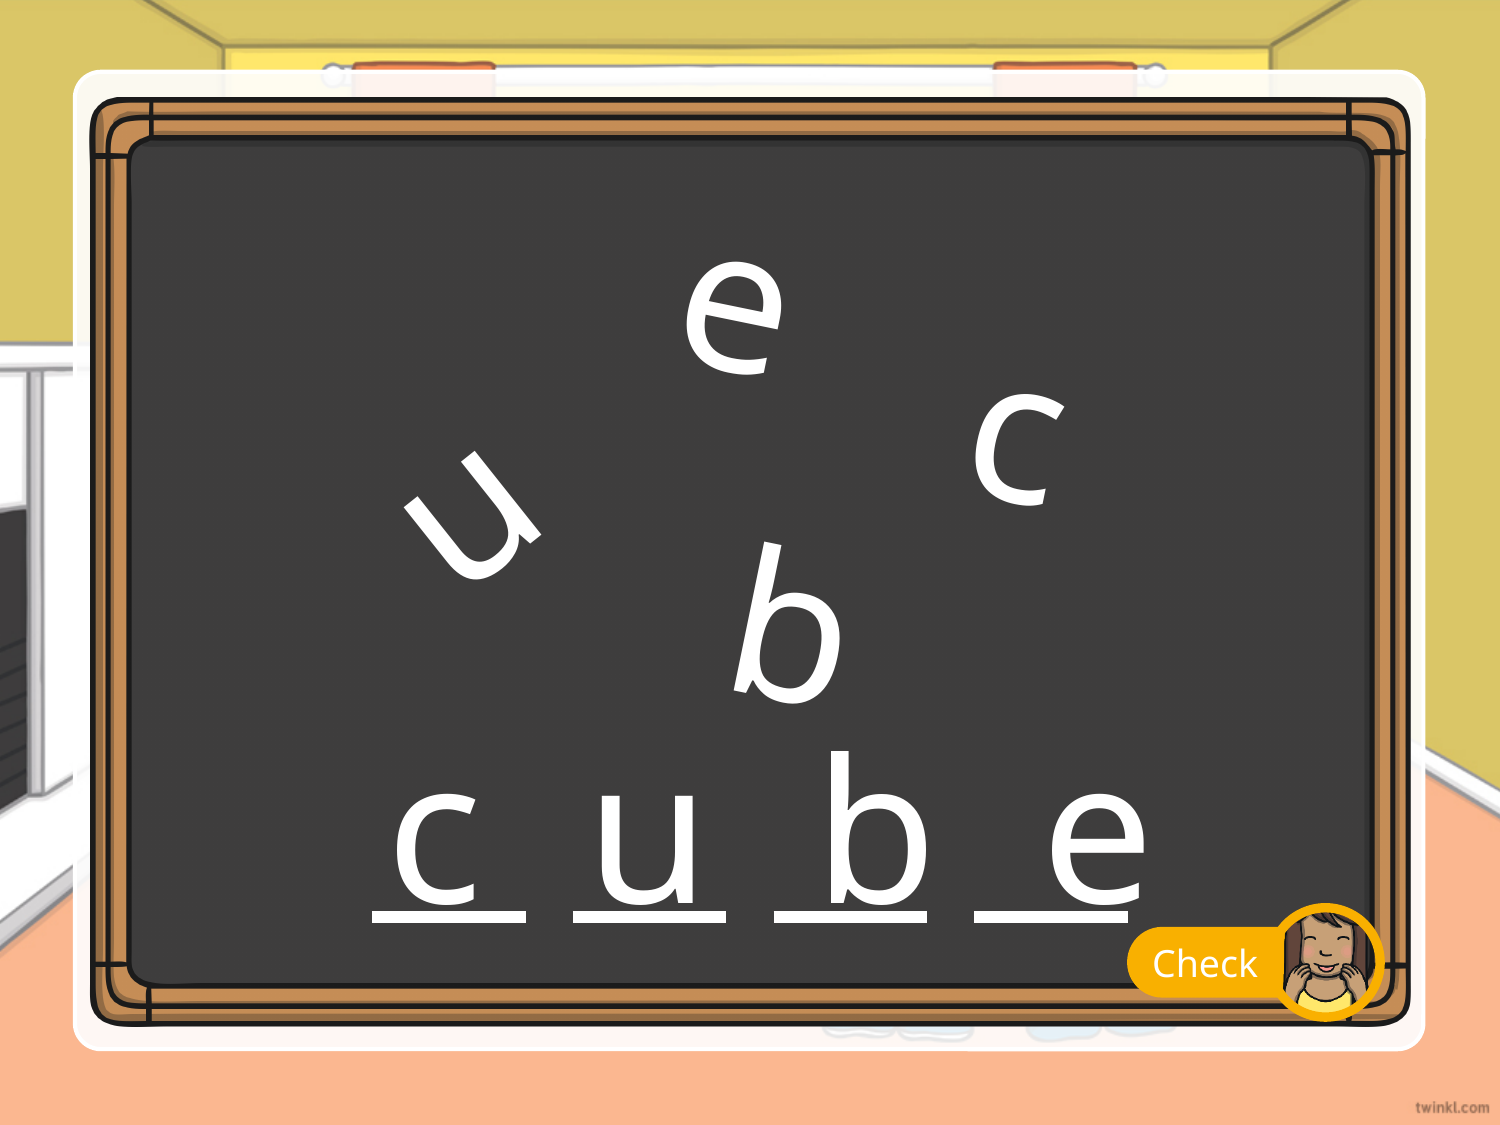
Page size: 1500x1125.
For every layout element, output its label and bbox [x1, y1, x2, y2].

text_box [382, 165, 1104, 751]
picture [0, 0, 1500, 1125]
text_box [1126, 907, 1381, 1018]
